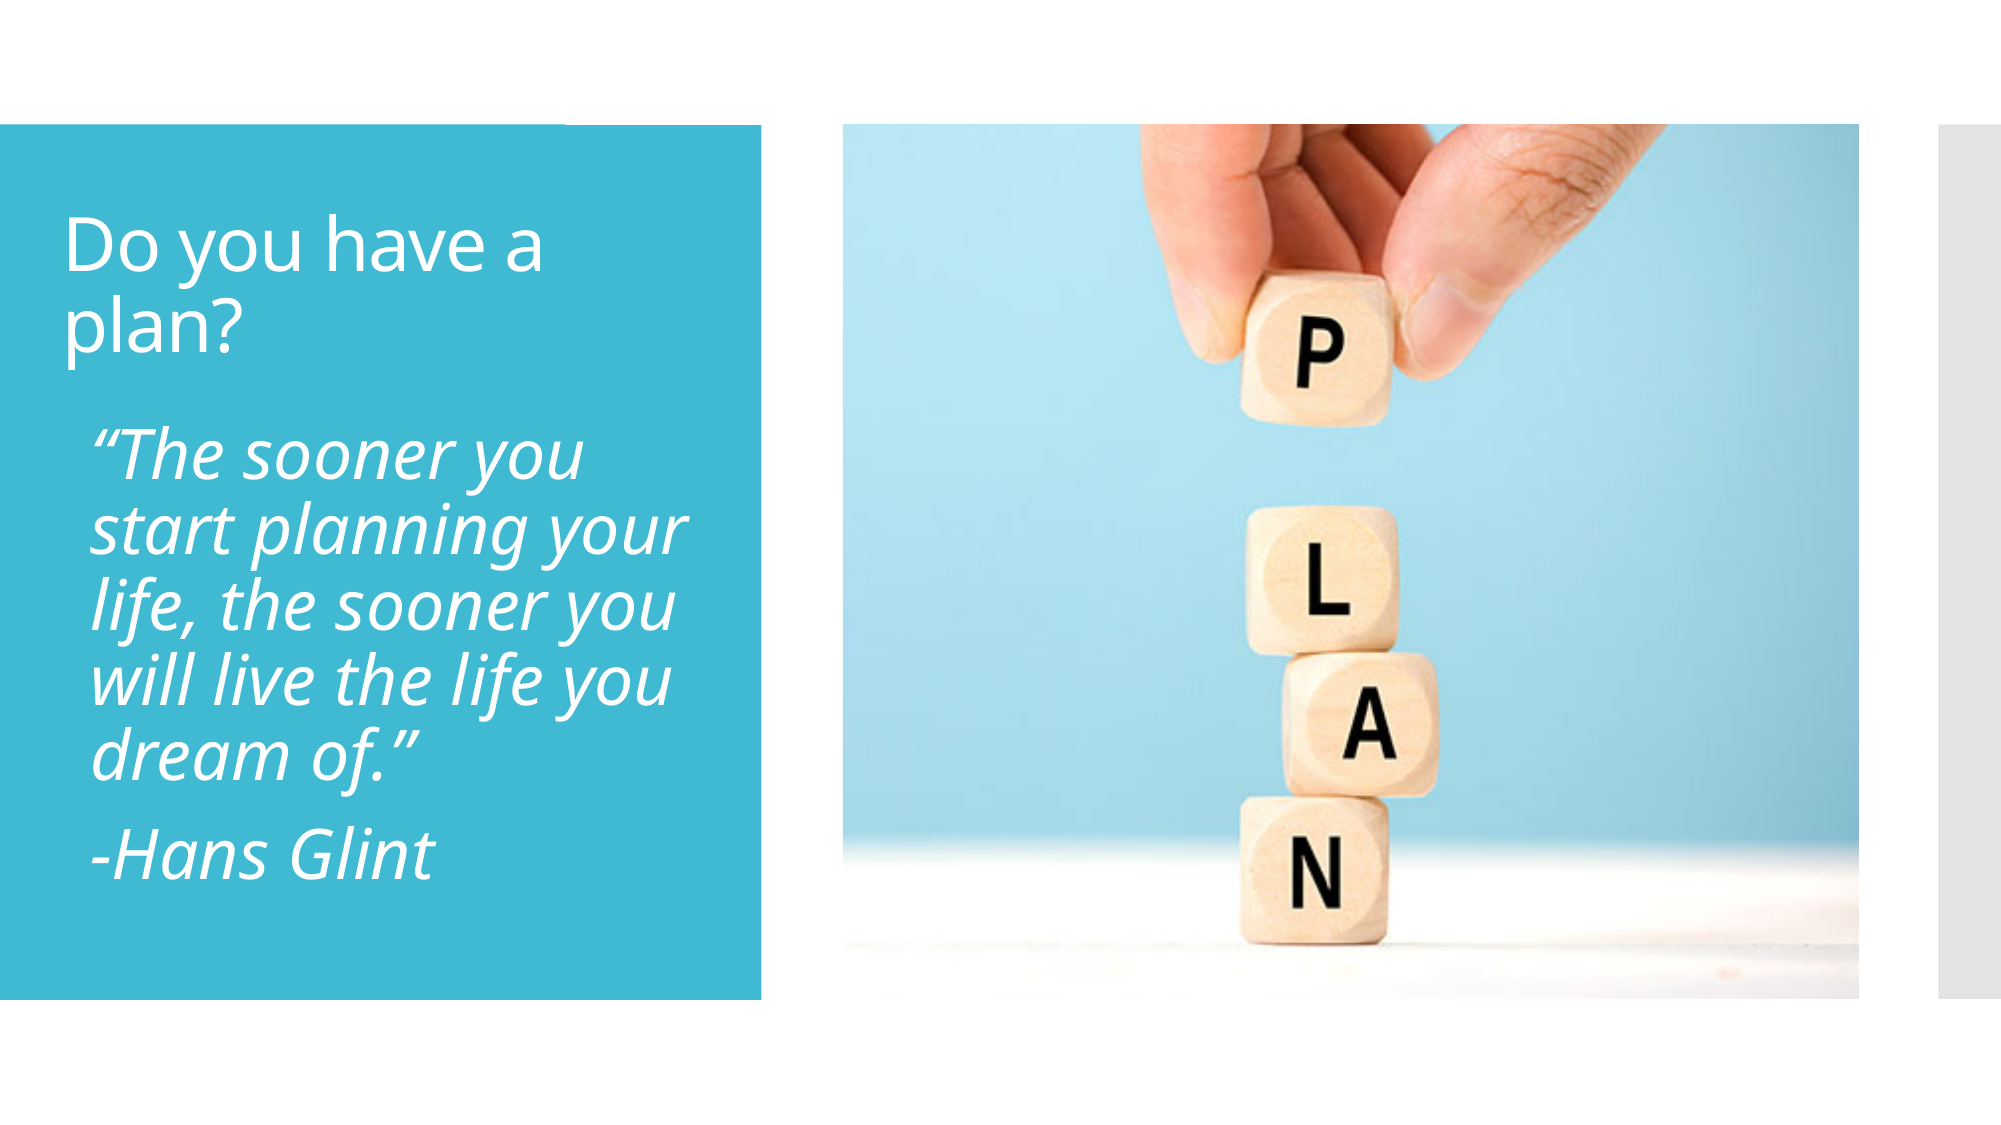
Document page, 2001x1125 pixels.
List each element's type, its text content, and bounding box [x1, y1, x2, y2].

title Do you have a plan? [47, 184, 707, 391]
list “The sooner you start planning your life, the sooner you will live the life you dream of.” -Hans Glint [47, 411, 707, 949]
picture [842, 124, 1860, 1000]
text_box [0, 124, 762, 1001]
